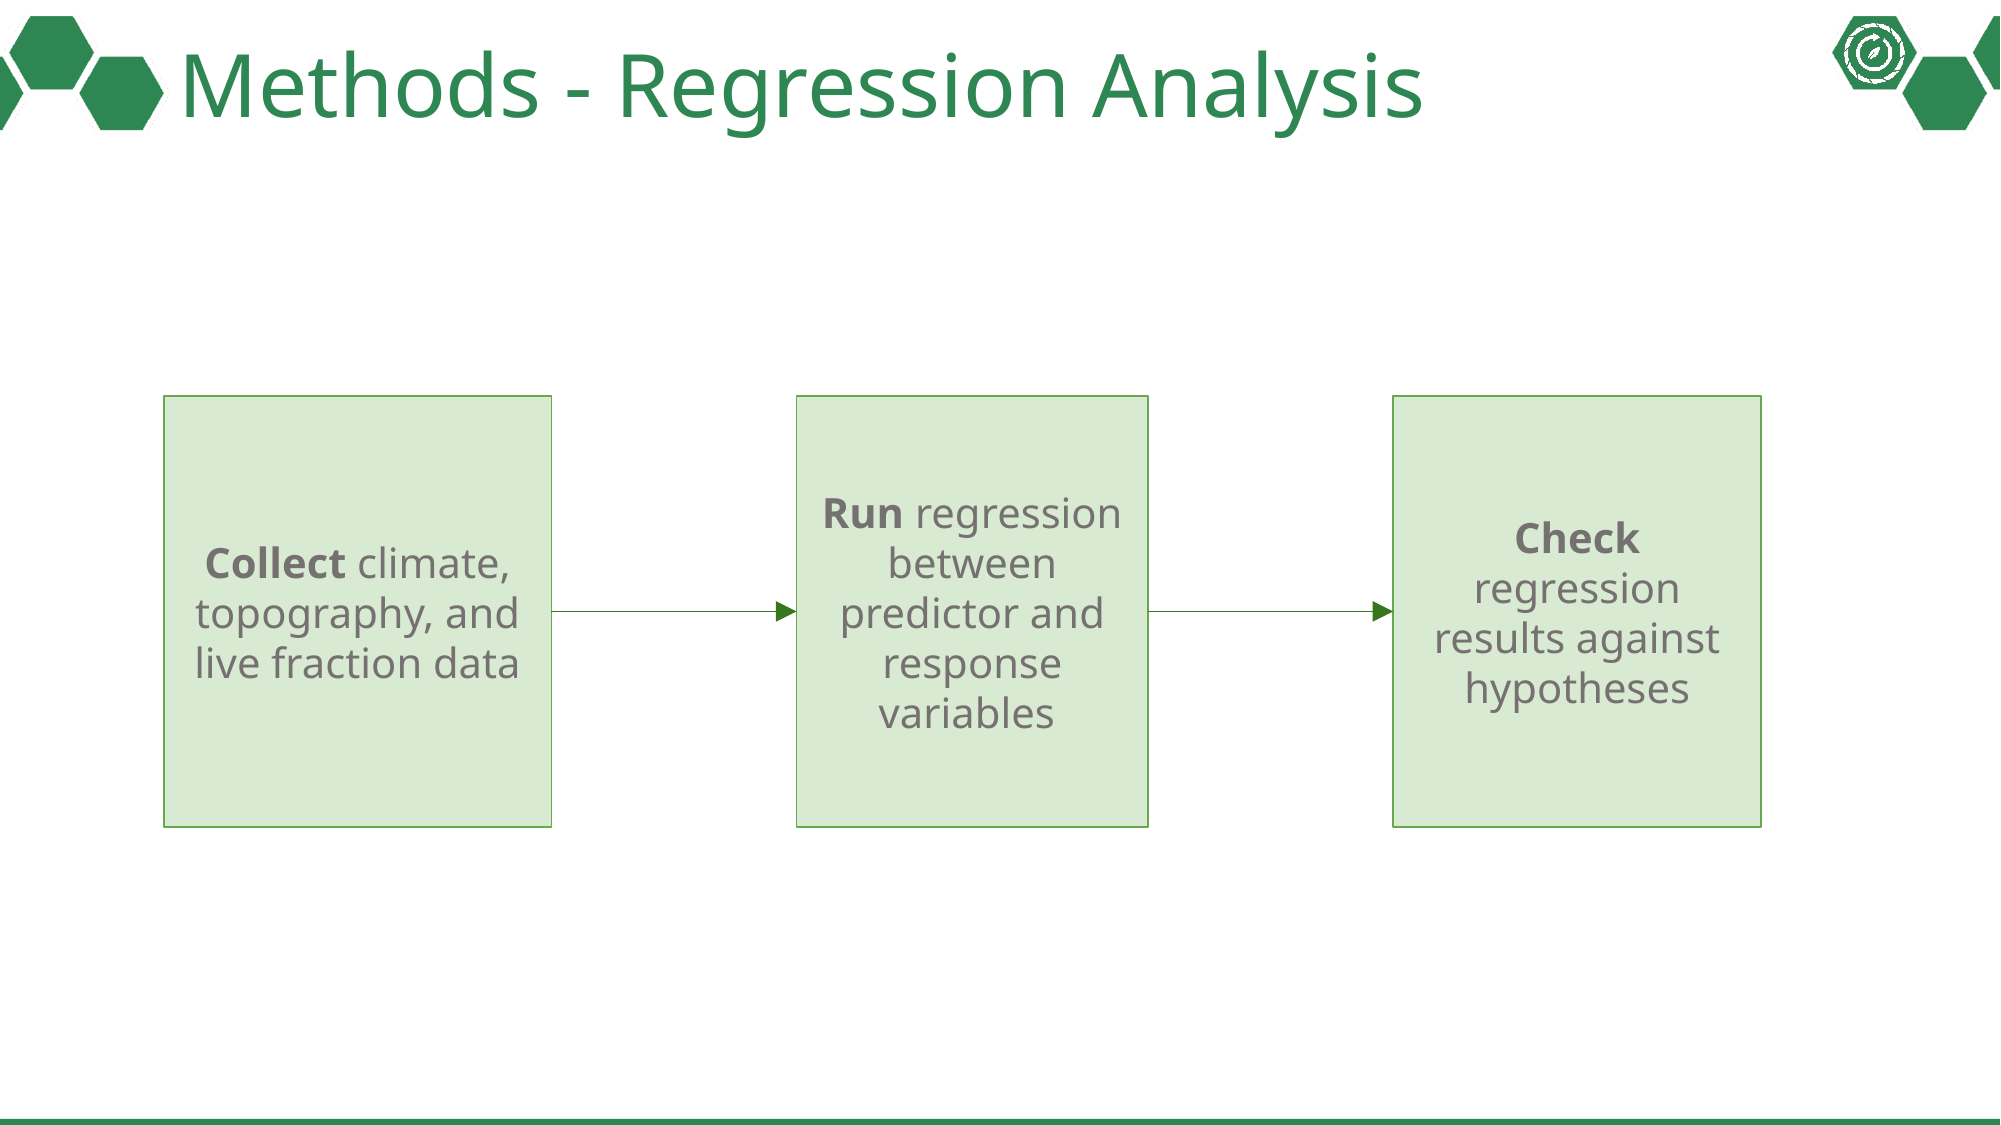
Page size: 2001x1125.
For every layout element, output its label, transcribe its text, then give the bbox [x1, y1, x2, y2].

text_box Run regression between predictor and response variables [796, 395, 1149, 827]
picture [0, 0, 2000, 1118]
title Methods - Regression Analysis [164, 39, 1843, 140]
text_box Check regression results against hypotheses [1393, 395, 1762, 827]
text_box Collect climate, topography, and live fraction data [164, 395, 552, 827]
